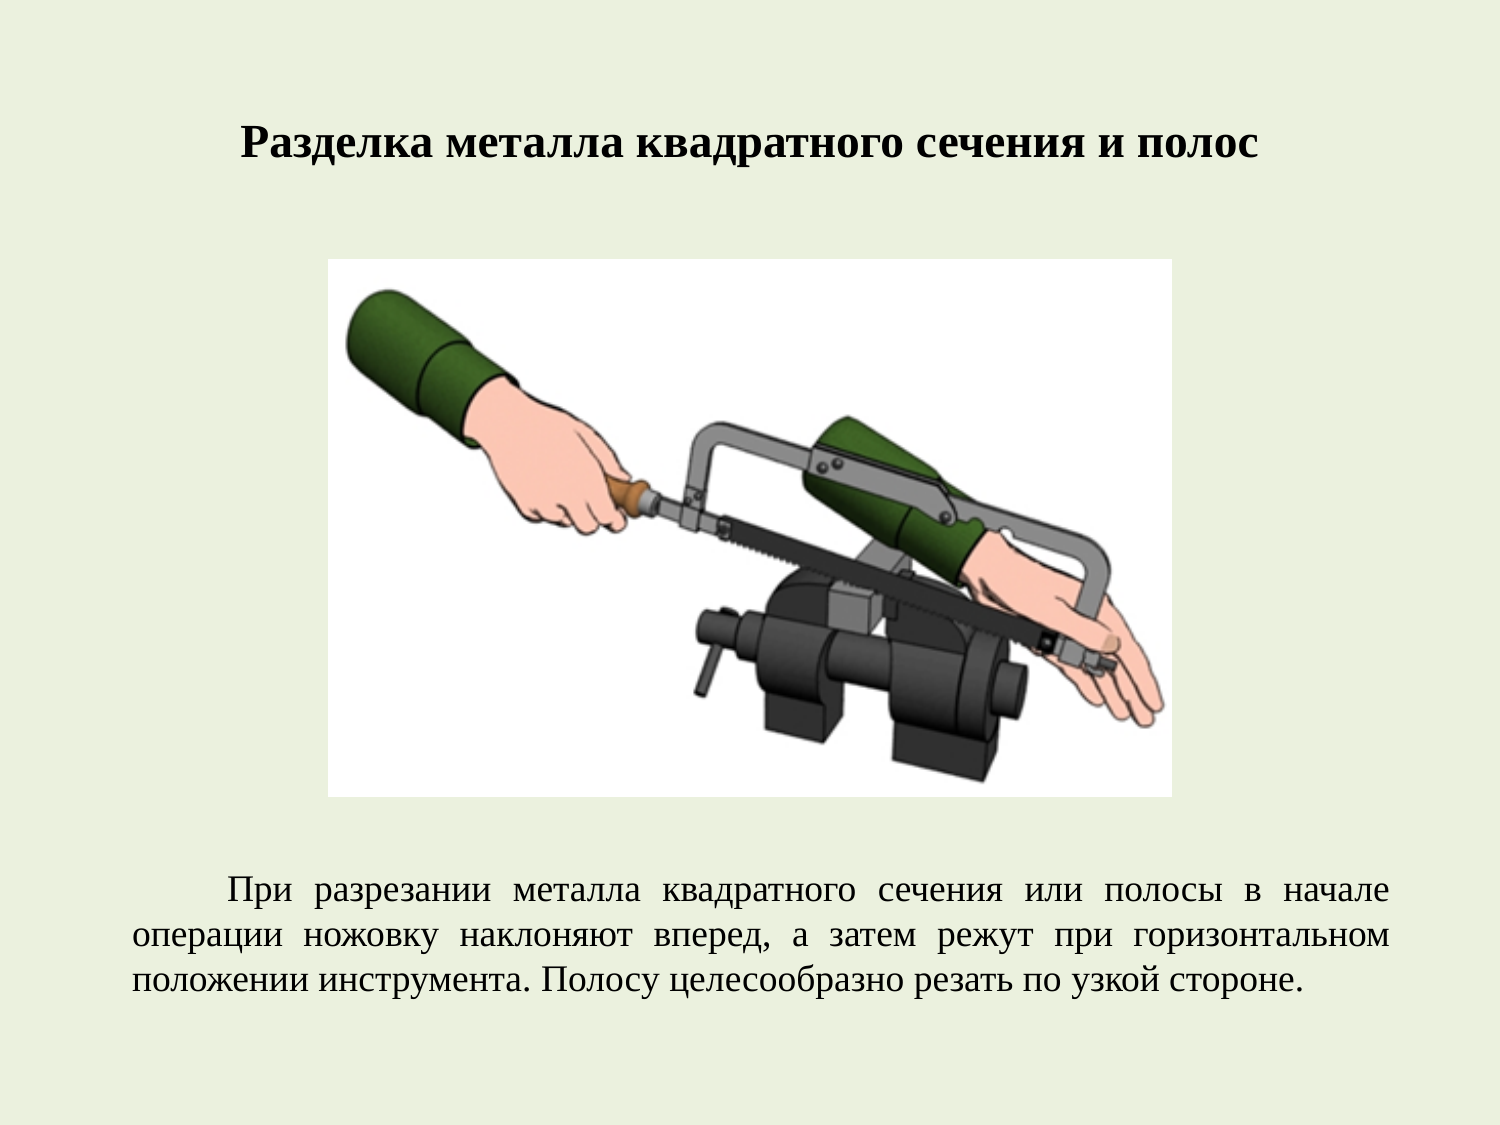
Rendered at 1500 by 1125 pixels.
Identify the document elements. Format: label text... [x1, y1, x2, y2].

text_box При разрезании металла квадратного сечения или полосы в начале операции ножовку наклоняют вперед, а затем режут при горизонтальном положении инструмента. Полосу целесообразно резать по узкой стороне. [117, 856, 1407, 1007]
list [327, 259, 1173, 798]
title Разделка металла квадратного сечения и полос [75, 45, 1425, 233]
